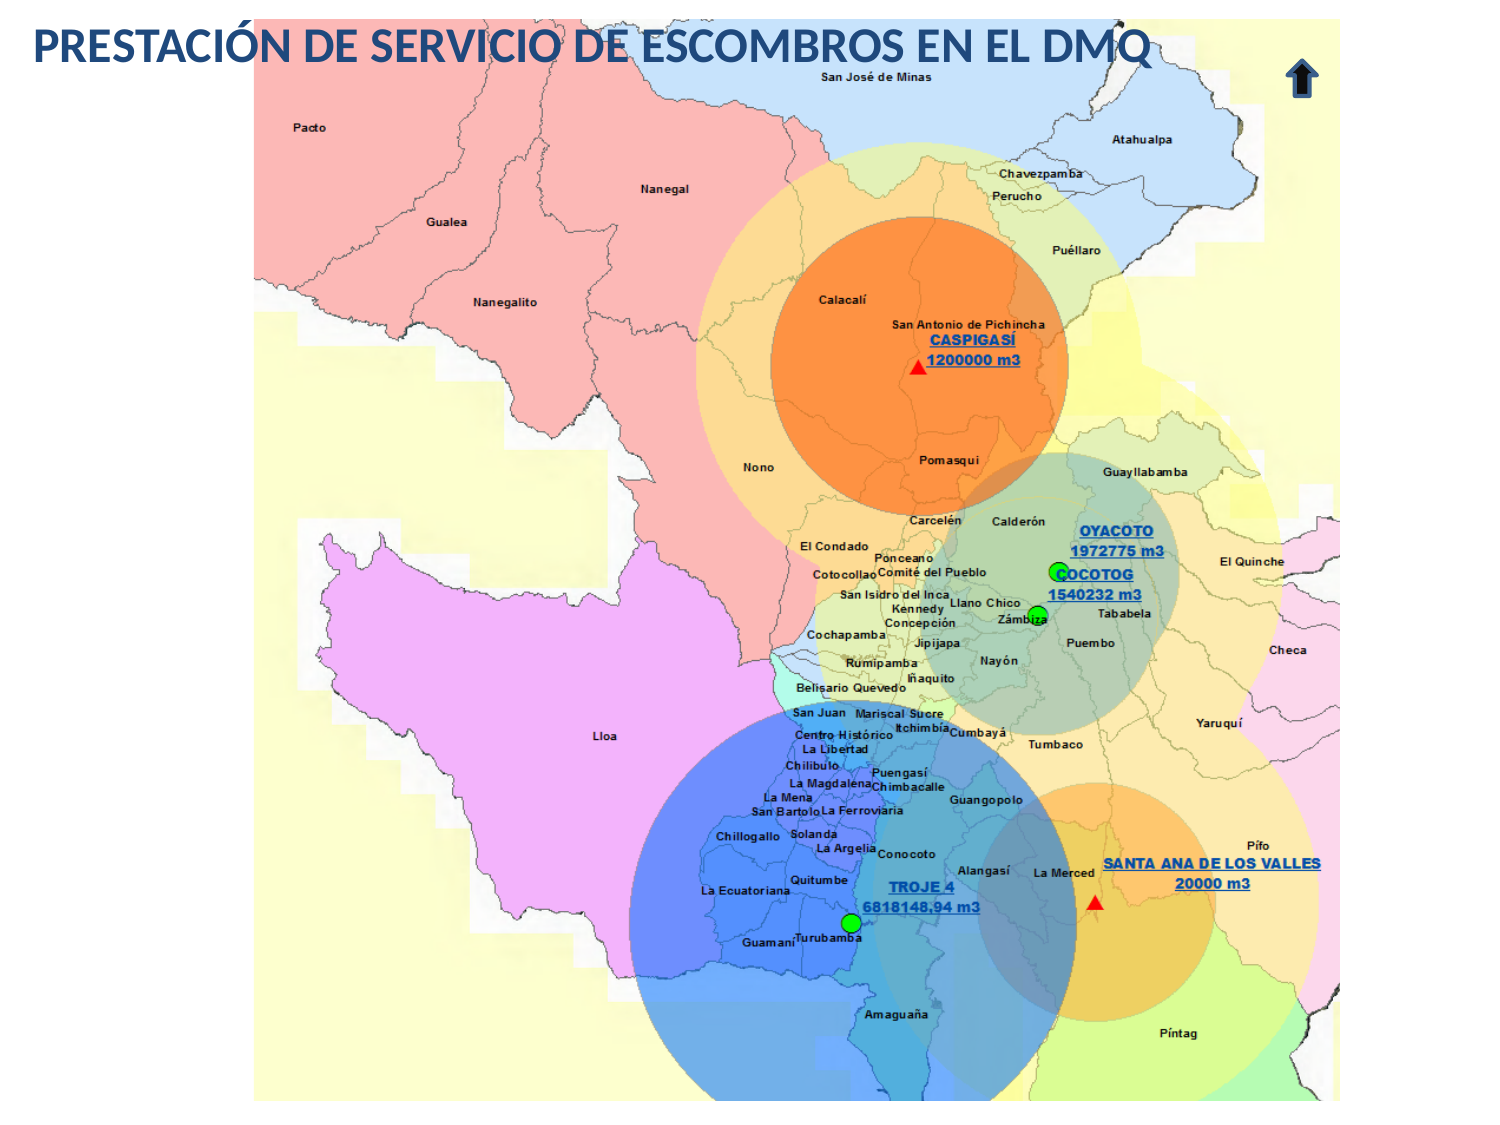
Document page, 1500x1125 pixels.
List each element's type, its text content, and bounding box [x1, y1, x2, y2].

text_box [253, 18, 1341, 1101]
text_box PRESTACIÓN DE SERVICIO DE ESCOMBROS EN EL DMQ [18, 4, 1168, 80]
